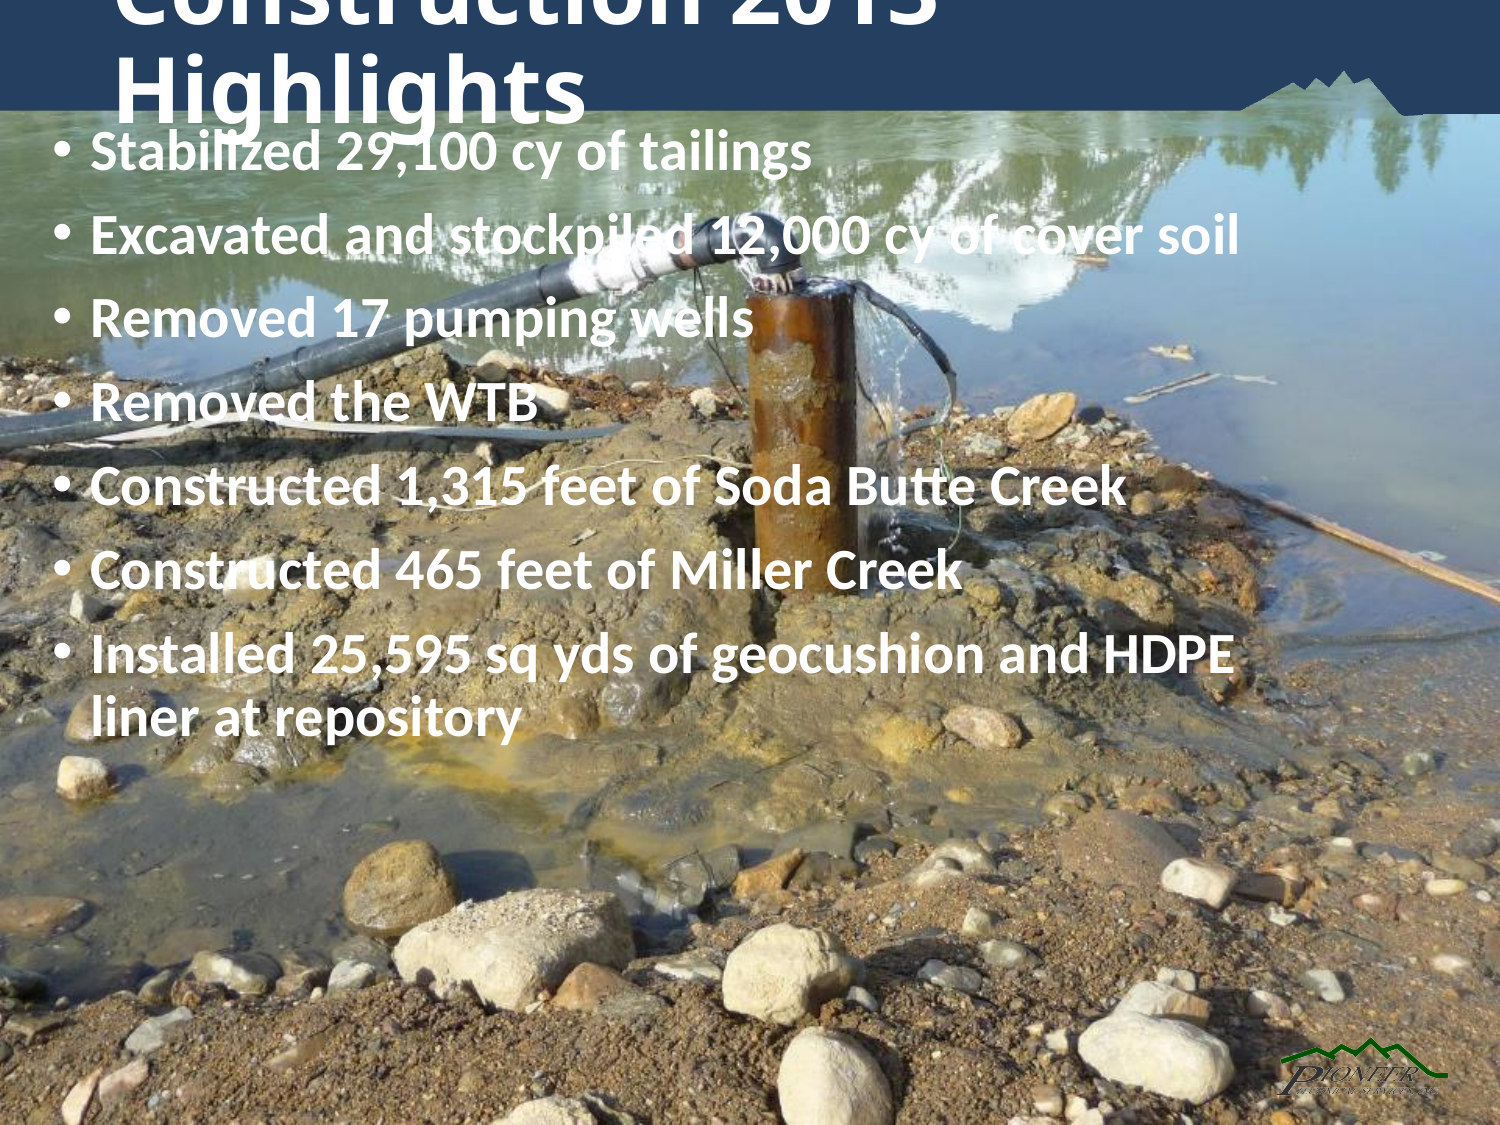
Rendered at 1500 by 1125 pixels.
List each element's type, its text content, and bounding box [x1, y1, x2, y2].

picture [0, 0, 1500, 1125]
list Stabilized 29,100 cy of tailings Excavated and stockpiled 12,000 cy of cover soil Removed 17 pumping wells Removed the WTB Constructed 1,315 feet of Soda Butte Creek Constructed 465 feet of Miller Creek Installed 25,595 sq yds of geocushion and HDPE liner at repository [37, 112, 1332, 827]
title Construction 2013 Highlights [96, 0, 1391, 154]
